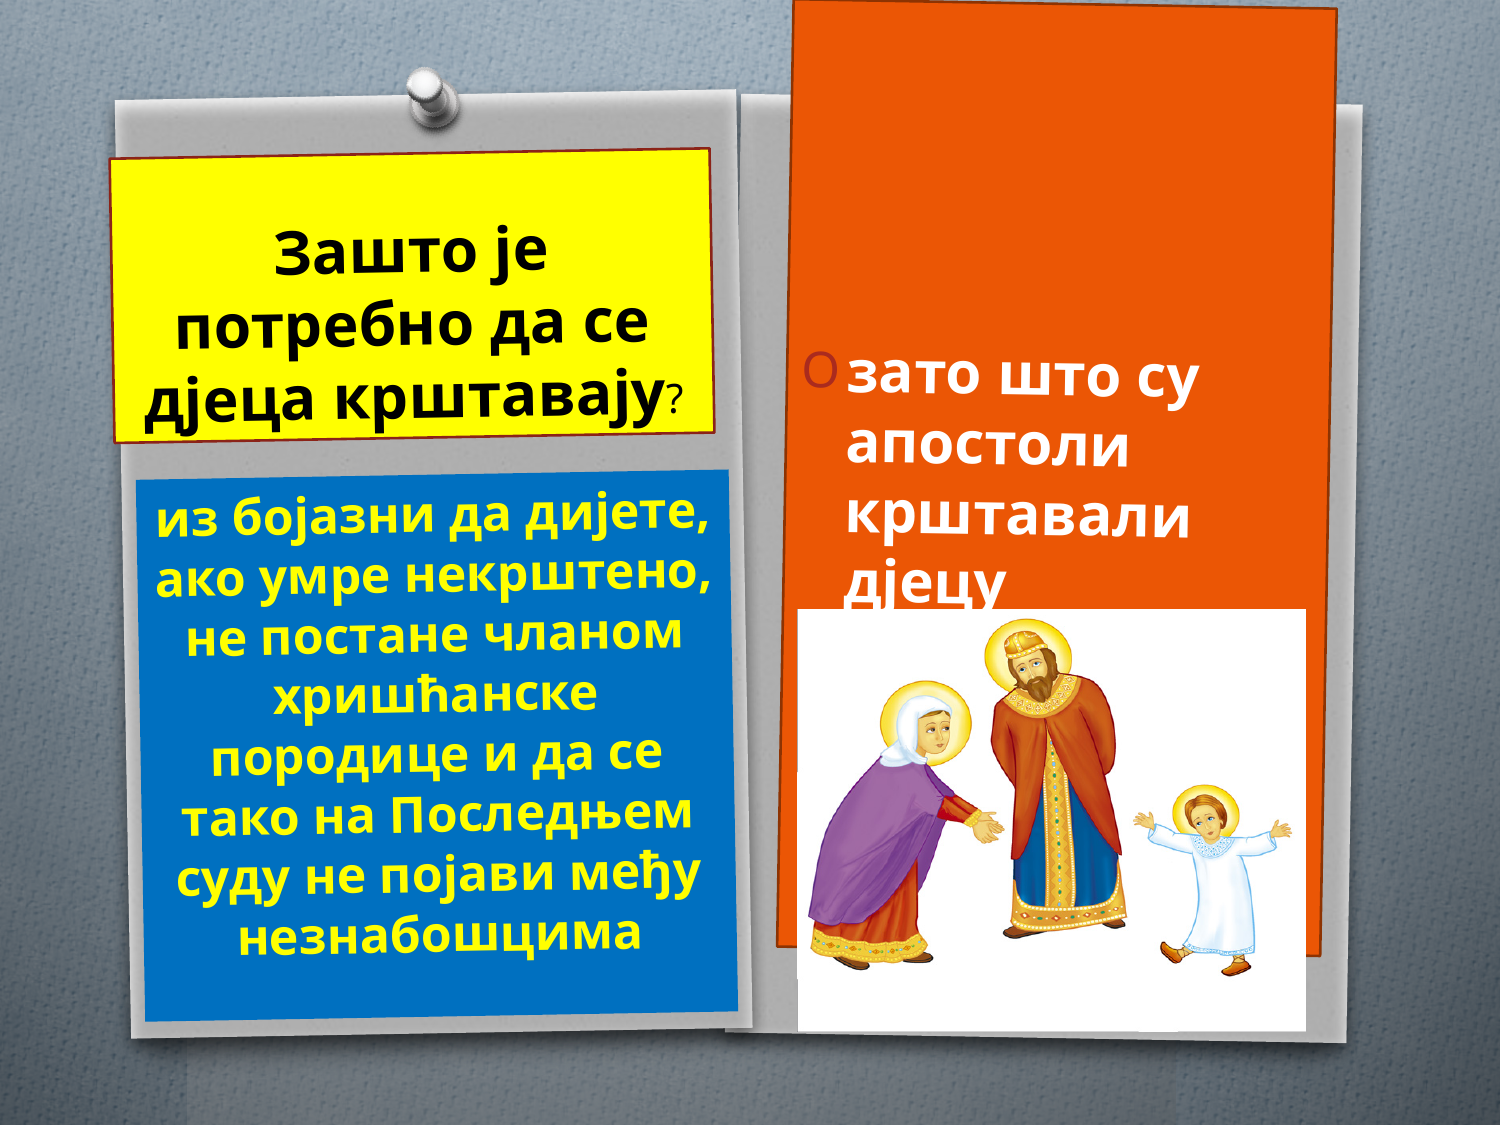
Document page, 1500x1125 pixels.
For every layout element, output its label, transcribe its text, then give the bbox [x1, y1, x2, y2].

list из бојазни да дијете, ако умре некрштено, не постане чланом хришћанске породице и да се тако на Последњем суду не појави међу незнабошцима [135, 469, 739, 1022]
list зато што су апостоли крштавали дјецу [775, 0, 1339, 958]
title Зашто је потребно да се дјеца крштавају? [108, 146, 716, 445]
picture [796, 609, 1306, 1032]
picture [375, 33, 497, 151]
